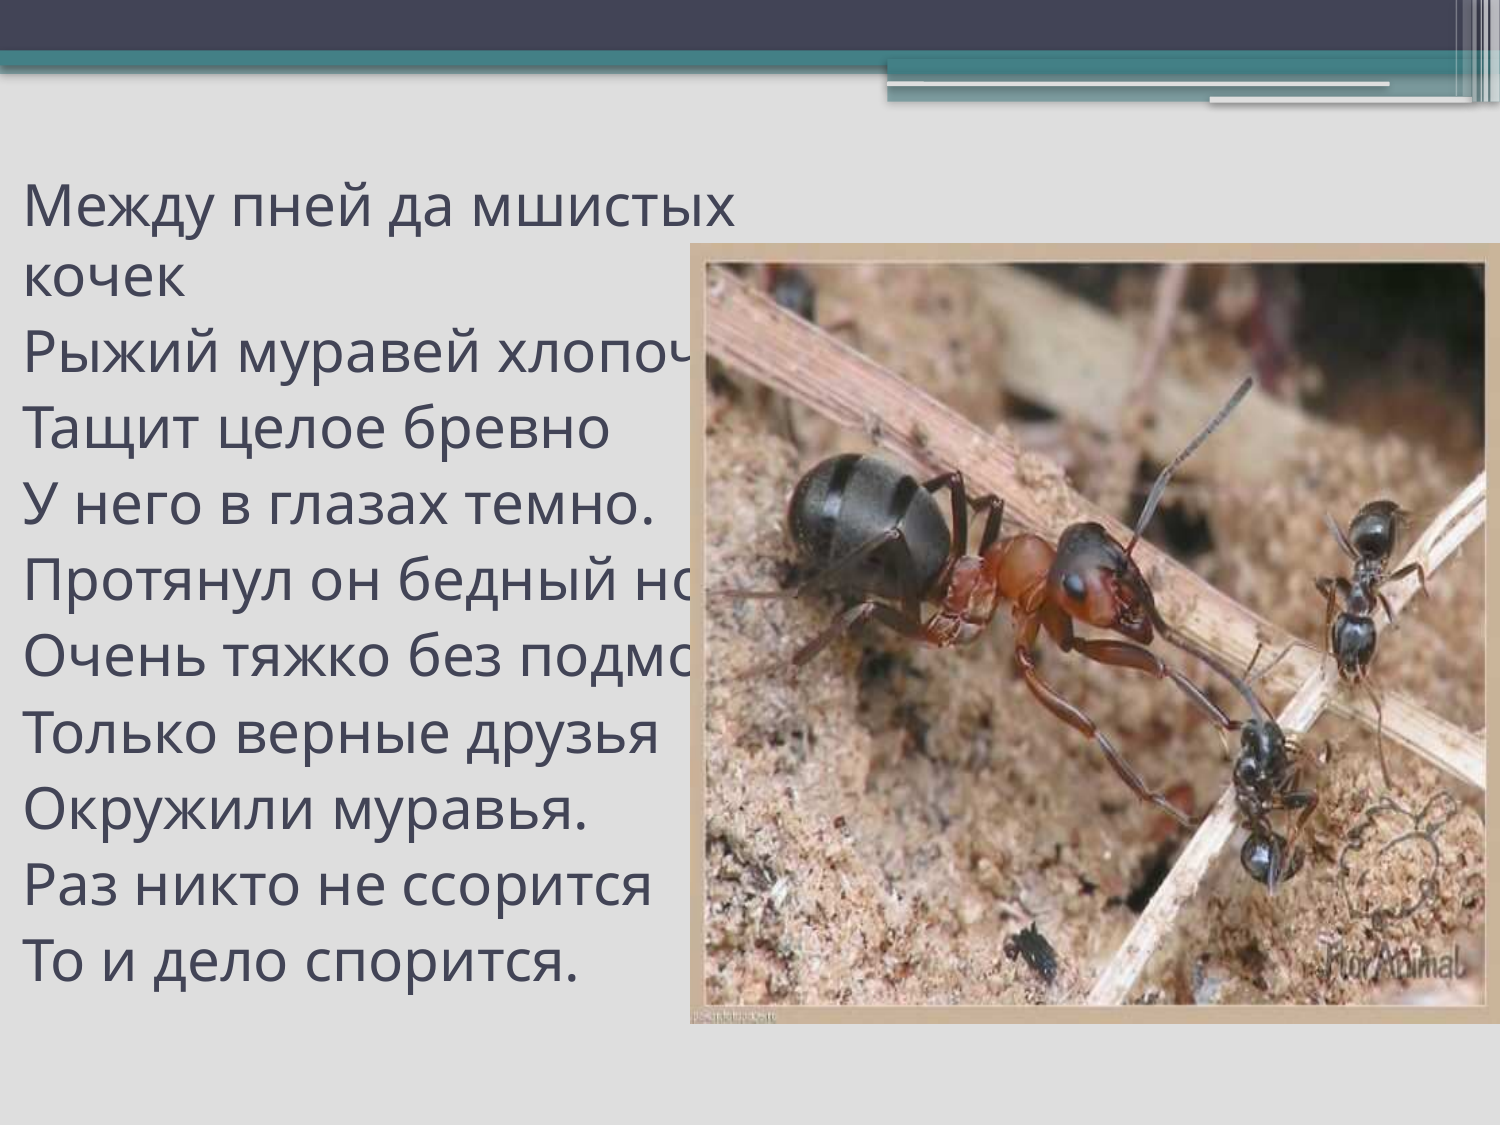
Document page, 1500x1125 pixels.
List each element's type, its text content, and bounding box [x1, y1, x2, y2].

list Между пней да мшистых кочек Рыжий муравей хлопочет. Тащит целое бревно У него в глазах темно. Протянул он бедный ноги: Очень тяжко без подмоги. Только верные друзья Окружили муравья. Раз никто не ссорится То и дело спорится. [0, 160, 851, 1083]
picture [690, 243, 1500, 1024]
